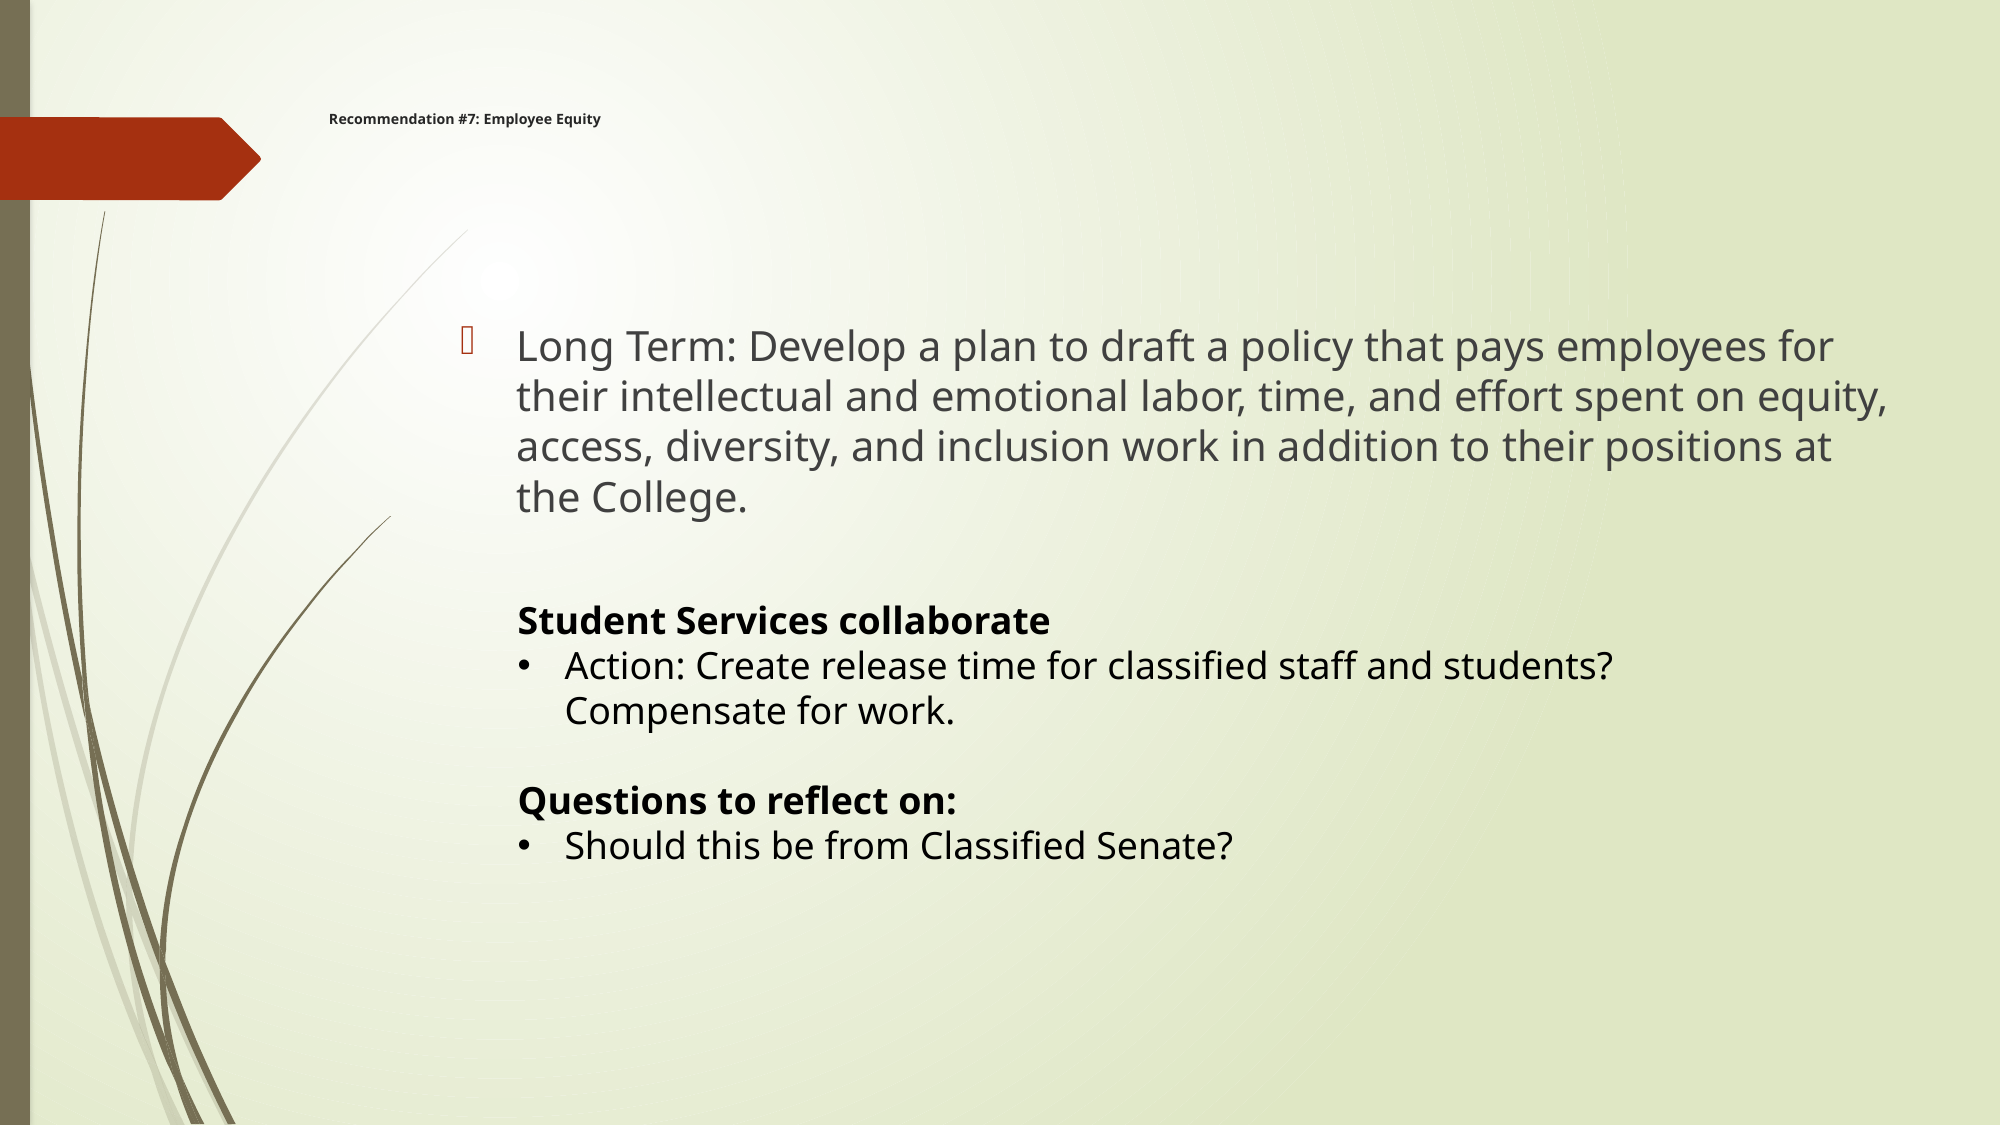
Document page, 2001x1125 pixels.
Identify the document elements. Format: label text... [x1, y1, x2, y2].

title Recommendation #7: Employee Equity [313, 102, 1776, 313]
list Long Term: Develop a plan to draft a policy that pays employees for their intellectual and emotional labor, time, and effort spent on equity, access, diversity, and inclusion work in addition to their positions at the College. [445, 312, 1908, 741]
text_box Student Services collaborate Action: Create release time for classified staff and students? Compensate for work. Questions to reflect on: Should this be from Classified Senate? [503, 589, 1690, 1010]
